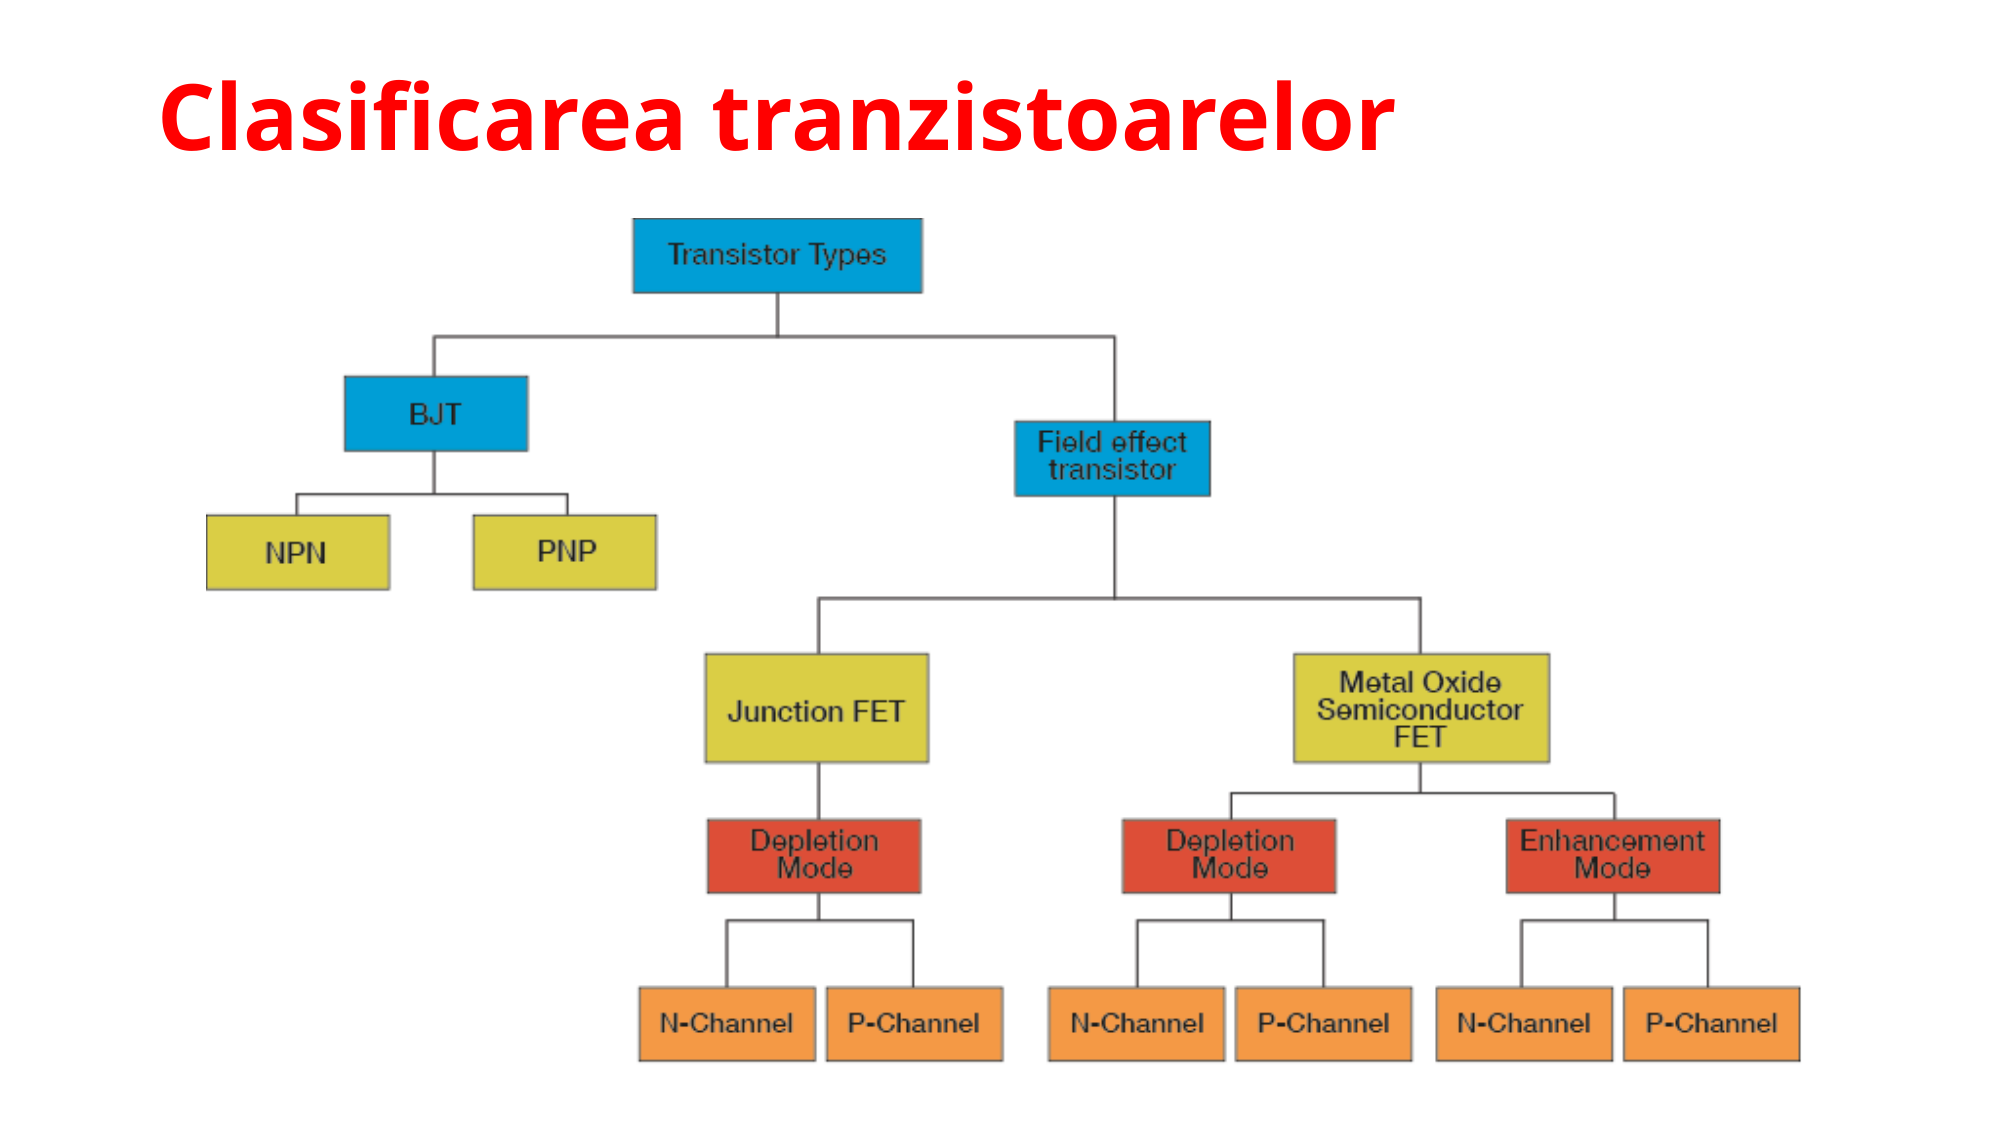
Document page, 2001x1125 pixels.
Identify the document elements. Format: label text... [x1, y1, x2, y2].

picture [206, 218, 1803, 1115]
title Clasificarea tranzistoarelor [142, 12, 1868, 230]
